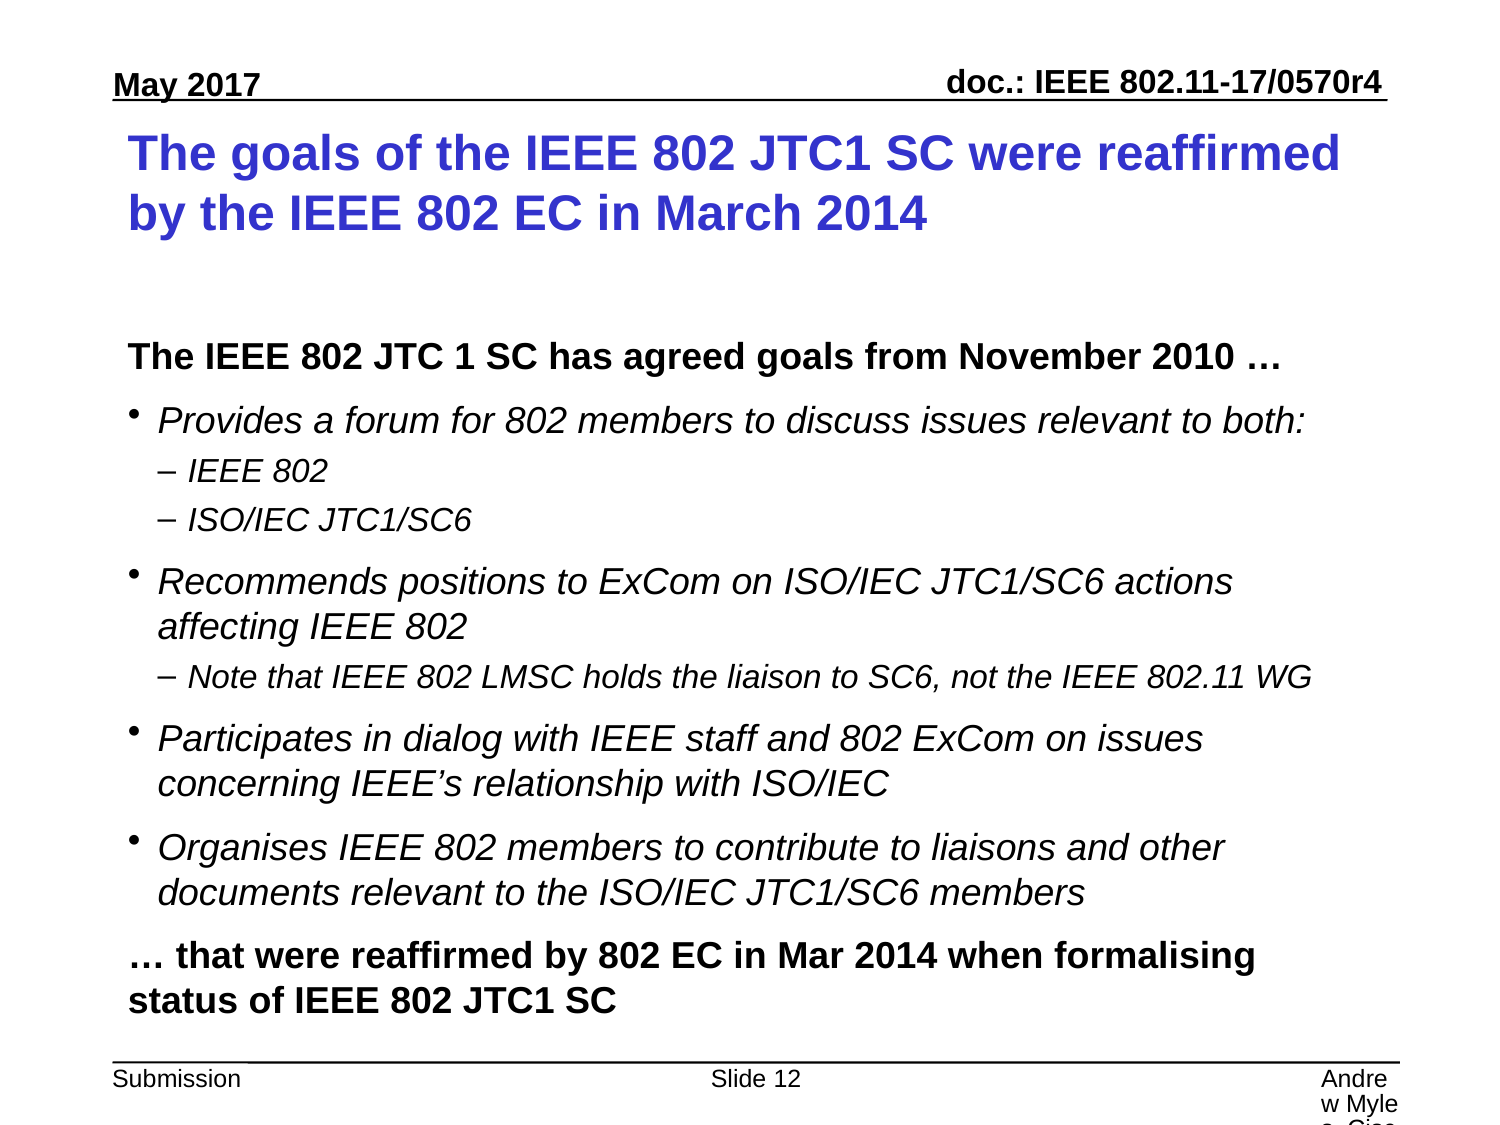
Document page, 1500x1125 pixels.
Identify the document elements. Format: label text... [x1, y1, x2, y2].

footer Andrew Myles, Cisco [1320, 1061, 1402, 1093]
title The goals of the IEEE 802 JTC1 SC were reaffirmed by the IEEE 802 EC in March 2014 [112, 112, 1388, 288]
list The IEEE 802 JTC 1 SC has agreed goals from November 2010 … Provides a forum for 802 members to discuss issues relevant to both: IEEE 802 ISO/IEC JTC1/SC6 Recommends positions to ExCom on ISO/IEC JTC1/SC6 actions affecting IEEE 802 Note that IEEE 802 LMSC holds the liaison to SC6, not the IEEE 802.11 WG Participates in dialog with IEEE staff and 802 ExCom on issues concerning IEEE’s relationship with ISO/IEC Organises IEEE 802 members to contribute to liaisons and other documents relevant to the ISO/IEC JTC1/SC6 members … that were reaffirmed by 802 EC in Mar 2014 when formalising status of IEEE 802 JTC1 SC [112, 324, 1388, 1000]
slide_number Slide 12 [709, 1061, 803, 1093]
